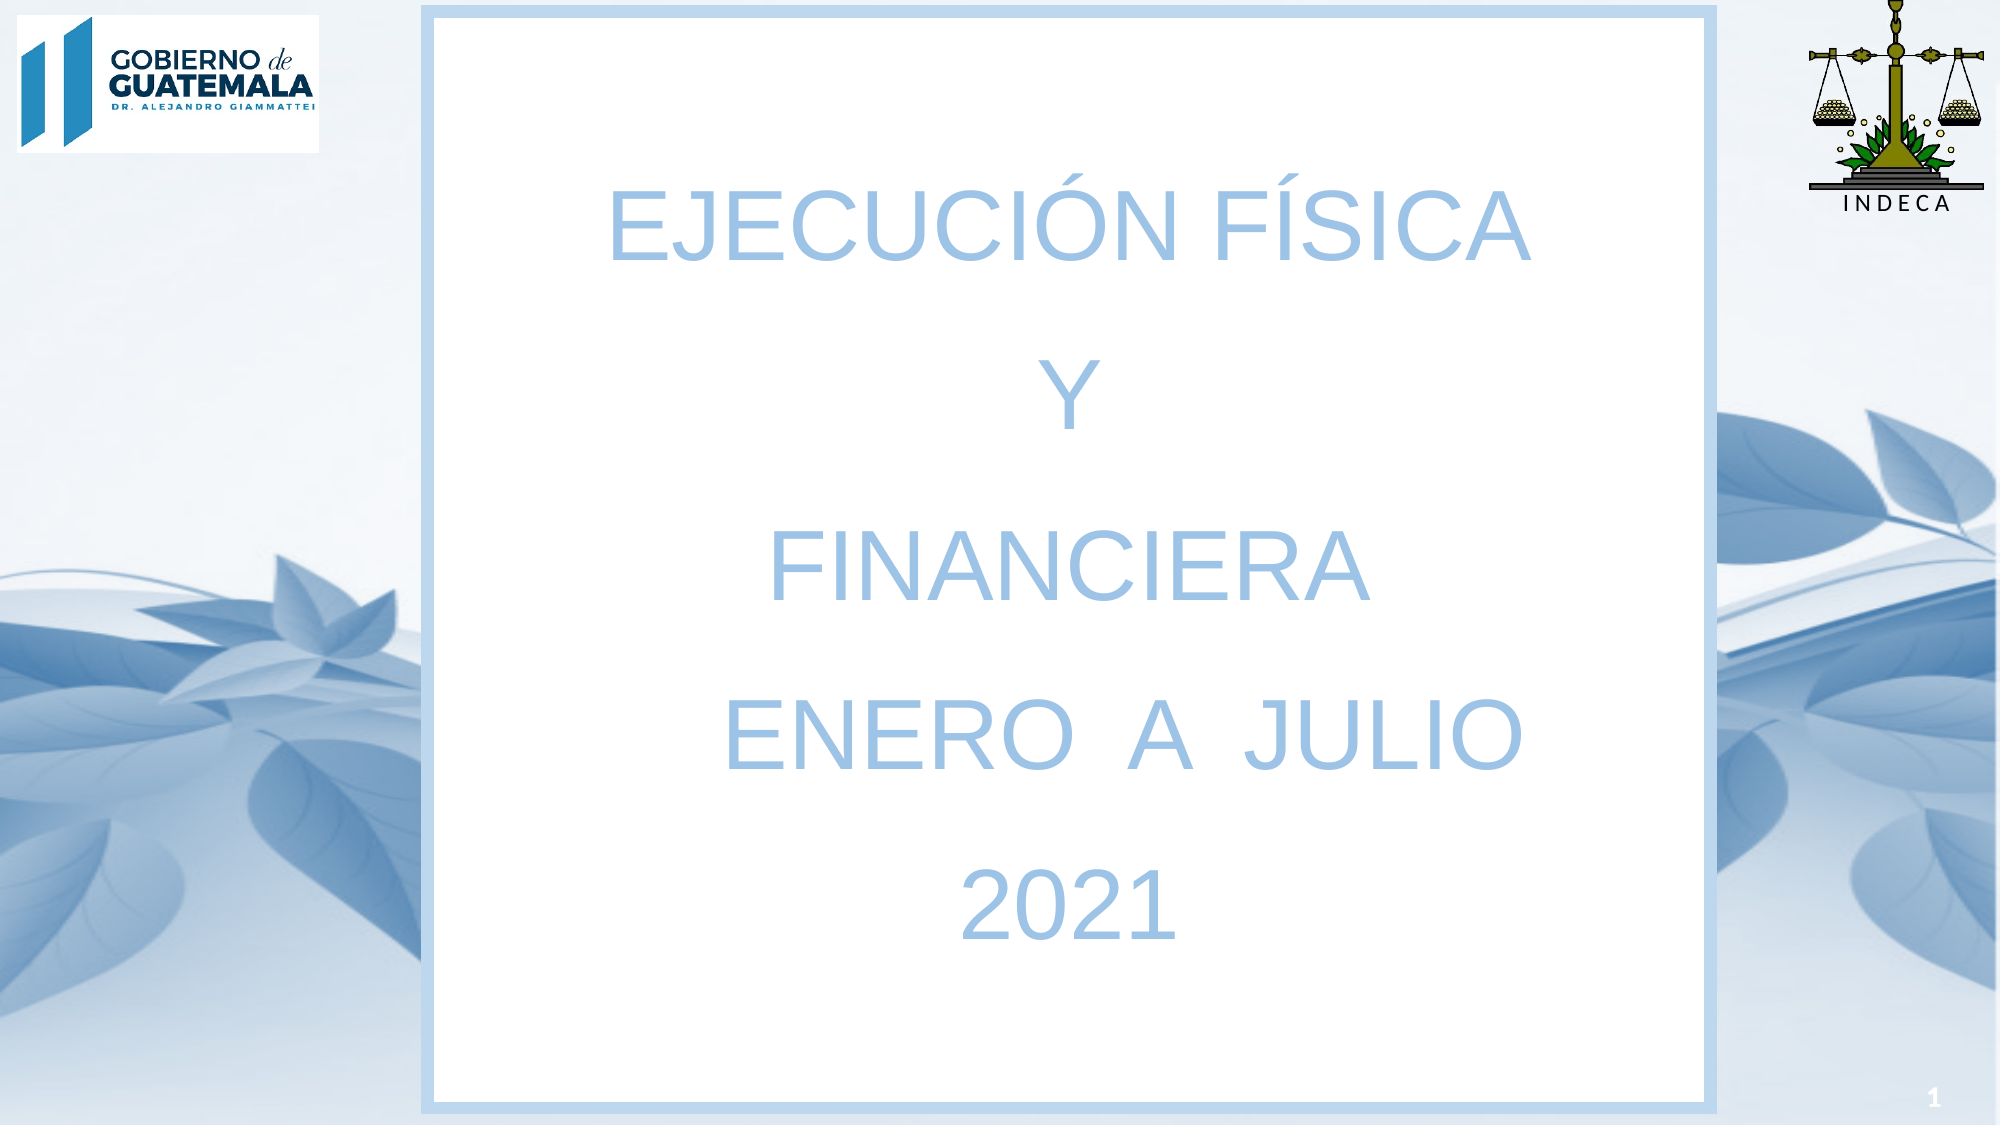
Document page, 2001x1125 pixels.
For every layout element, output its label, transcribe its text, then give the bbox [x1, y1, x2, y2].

picture [1809, 0, 1984, 190]
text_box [427, 11, 1711, 1109]
slide_number 1 [1506, 1065, 1957, 1125]
picture [17, 15, 319, 153]
